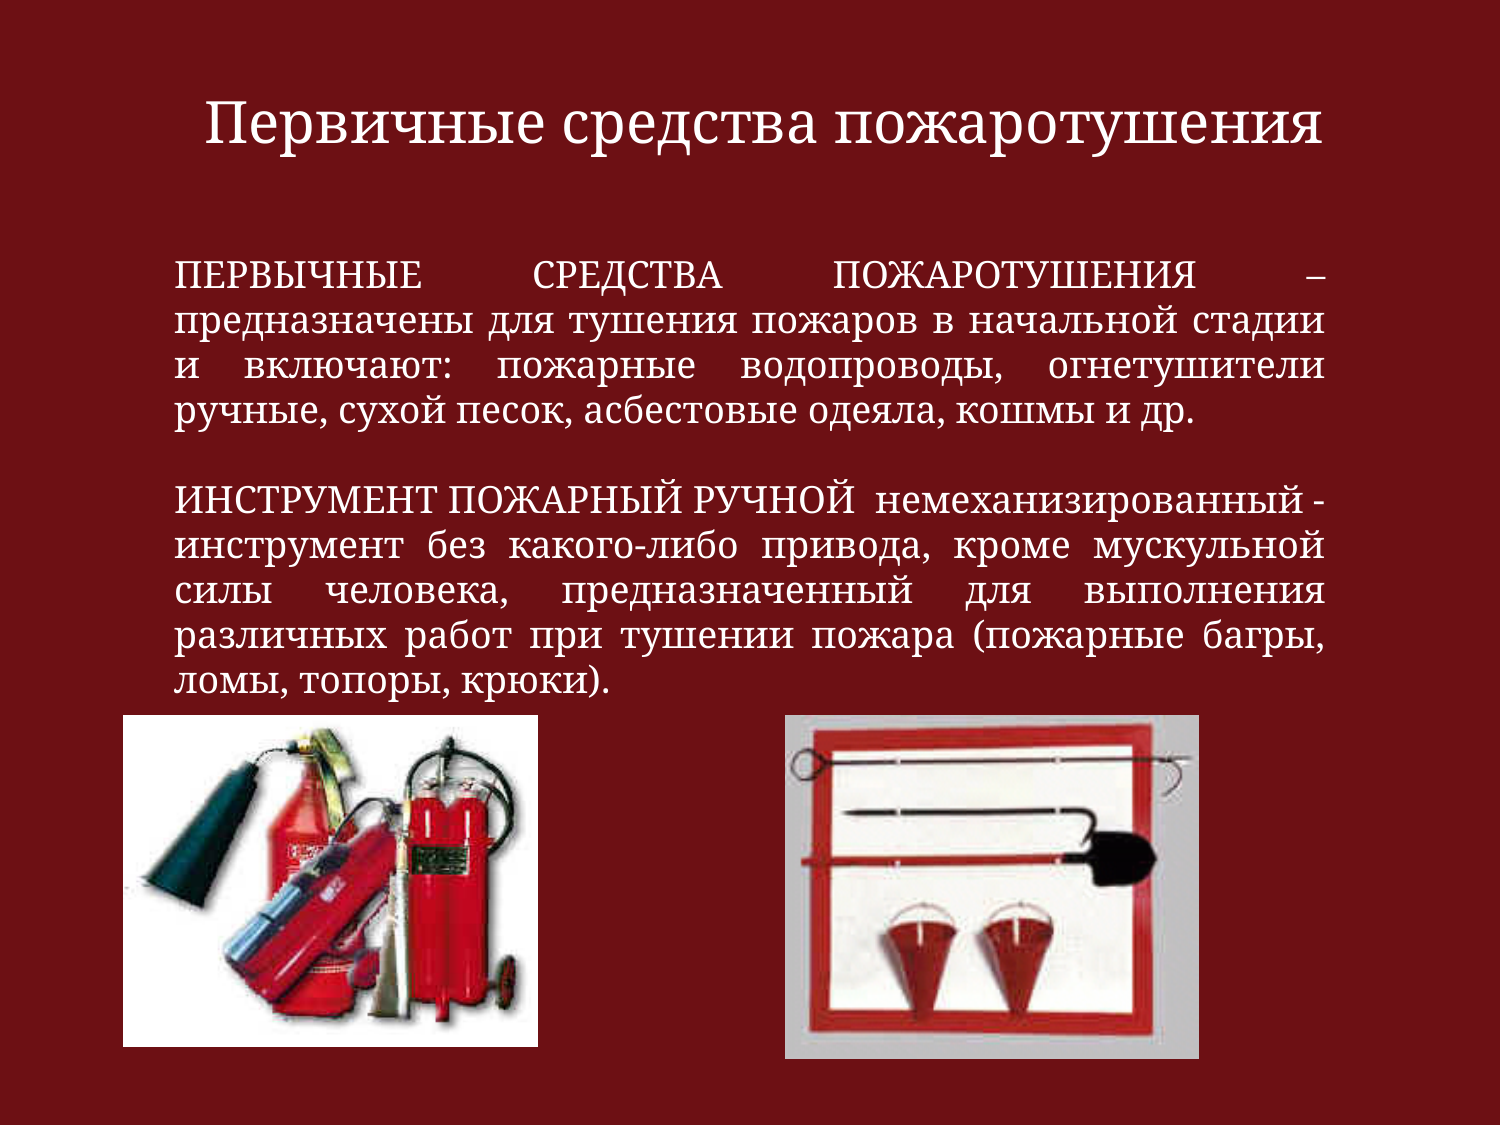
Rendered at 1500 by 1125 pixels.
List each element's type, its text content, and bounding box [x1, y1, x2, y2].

text_box ПЕРВЫЧНЫЕ СРЕДСТВА ПОЖАРОТУШЕНИЯ – предназначены для тушения пожаров в начальной стадии и включают: пожарные водопроводы, огнетушители ручные, сухой песок, асбестовые одеяла, кошмы и др. ИНСТРУМЕНТ ПОЖАРНЫЙ РУЧНОЙ немеханизированный - инструмент без какого-либо привода, кроме мускульной силы человека, предназначенный для выполнения различных работ при тушении пожара (пожарные багры, ломы, топоры, крюки). [159, 243, 1341, 709]
picture [785, 715, 1199, 1059]
list Первичные средства пожаротушения [88, 78, 1439, 190]
picture [123, 715, 538, 1047]
